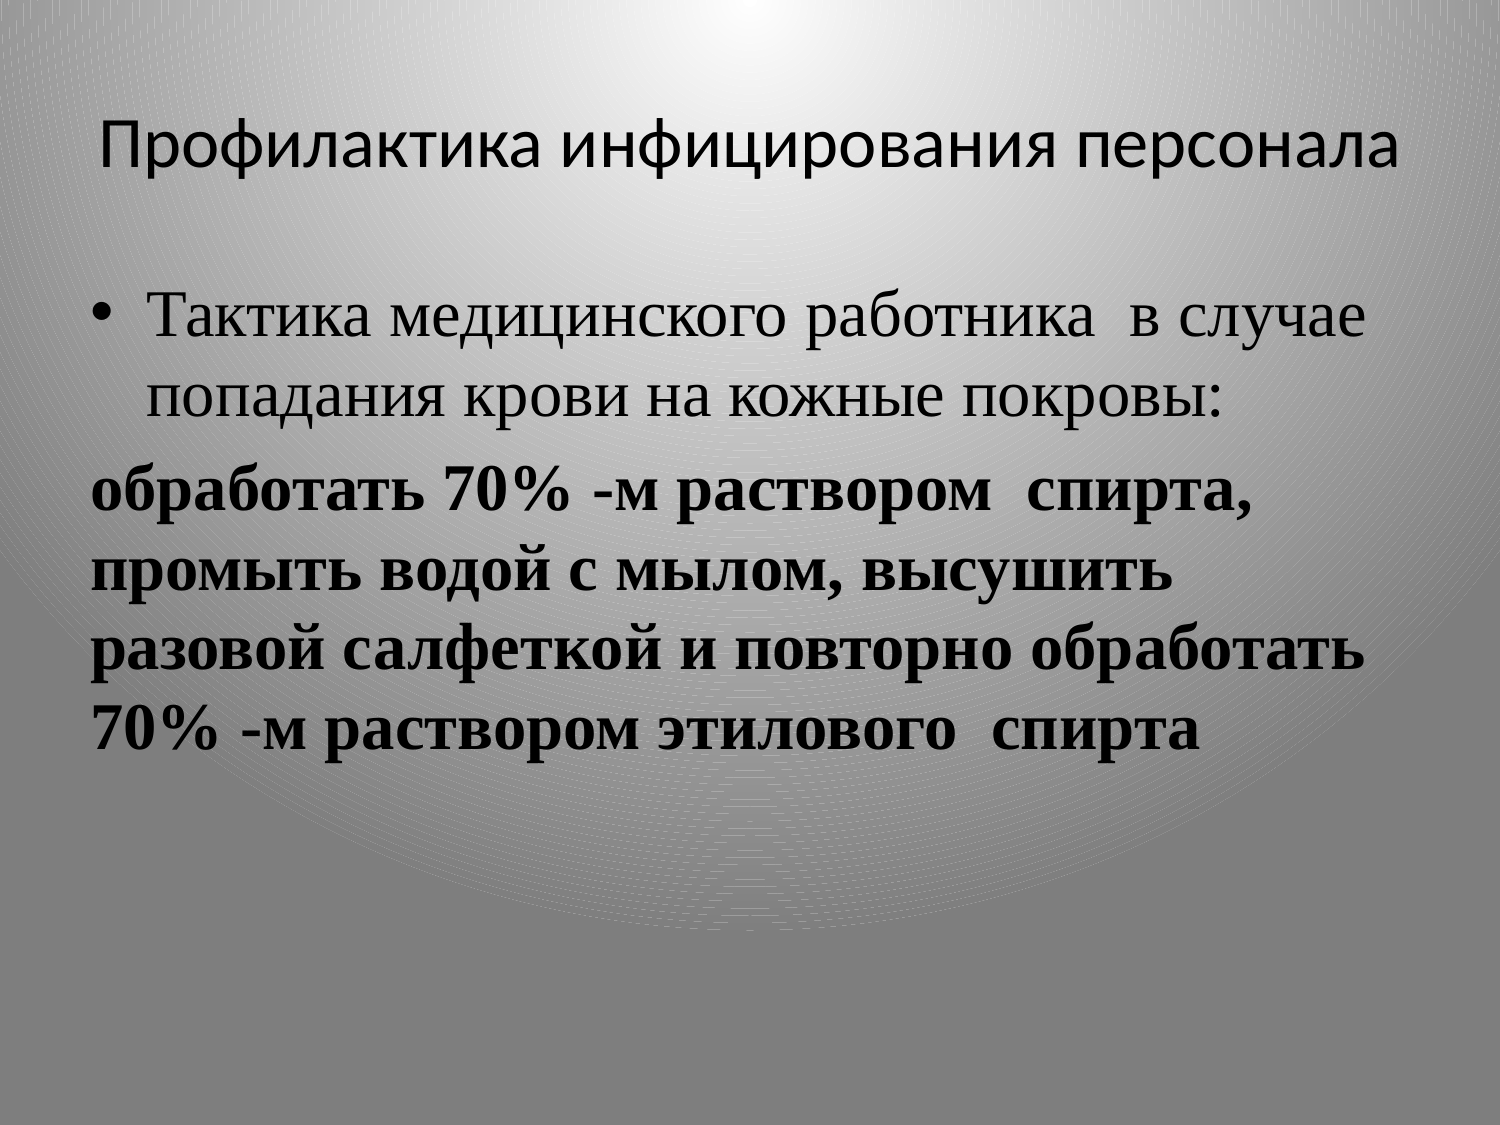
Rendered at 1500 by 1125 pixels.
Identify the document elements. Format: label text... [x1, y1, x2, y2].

list Тактика медицинского работника в случае попадания крови на кожные покровы: обработать 70% -м раствором спирта, промыть водой с мылом, высушить разовой салфеткой и повторно обработать 70% -м раствором этилового спирта [75, 262, 1425, 1005]
title Профилактика инфицирования персонала [75, 45, 1425, 233]
